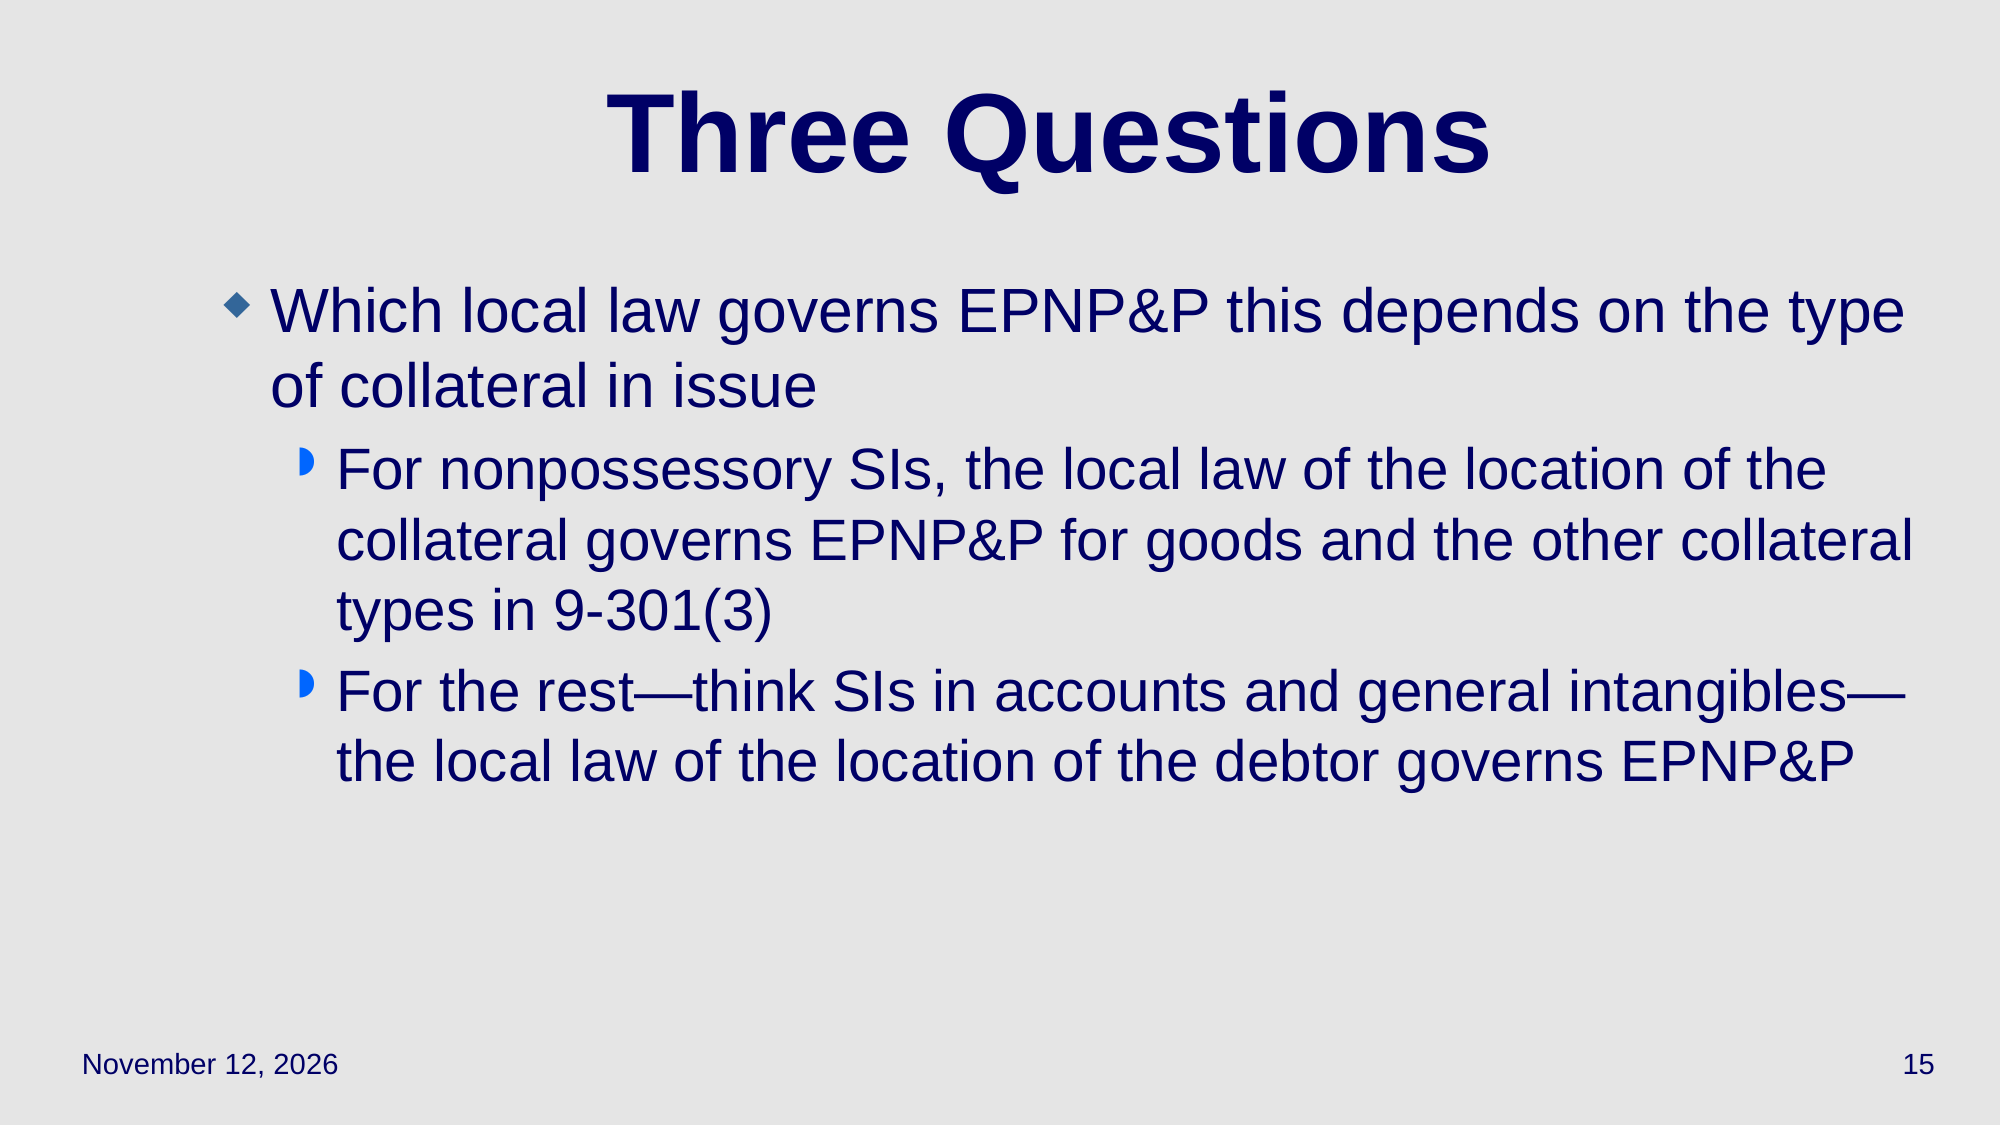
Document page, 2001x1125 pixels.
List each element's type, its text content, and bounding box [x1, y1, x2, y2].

title Three Questions [133, 50, 1967, 238]
slide_number 15 [1533, 1024, 1951, 1101]
list Which local law governs EPNP&P this depends on the type of collateral in issue For nonpossessory SIs, the local law of the location of the collateral governs EPNP&P for goods and the other collateral types in 9-301(3) For the rest—think SIs in accounts and general intangibles—the local law of the location of the debtor governs EPNP&P [133, 262, 1967, 938]
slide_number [66, 1024, 484, 1101]
